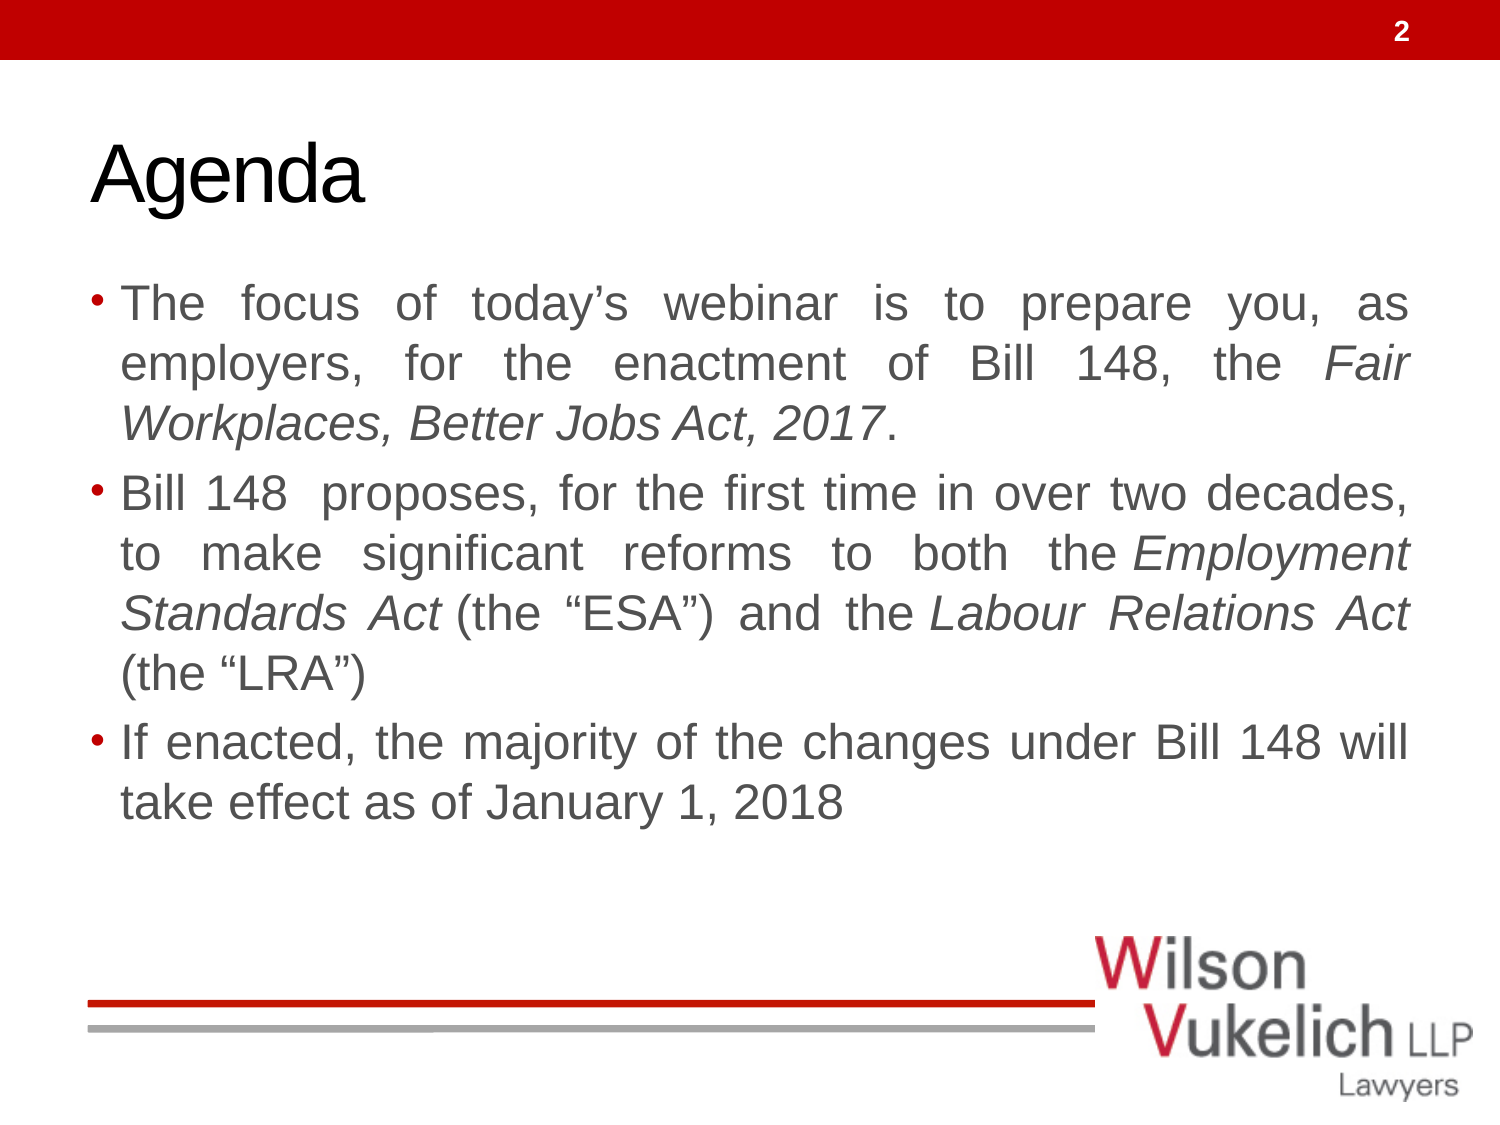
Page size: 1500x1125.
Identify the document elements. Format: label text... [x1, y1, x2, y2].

list The focus of today’s webinar is to prepare you, as employers, for the enactment of Bill 148, the Fair Workplaces, Better Jobs Act, 2017. Bill 148 proposes, for the first time in over two decades, to make significant reforms to both the Employment Standards Act (the “ESA”) and the Labour Relations Act (the “LRA”) If enacted, the majority of the changes under Bill 148 will take effect as of January 1, 2018 [75, 262, 1425, 937]
title Agenda [75, 87, 1425, 250]
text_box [87, 936, 1473, 1103]
slide_number 2 [1250, 3, 1425, 57]
